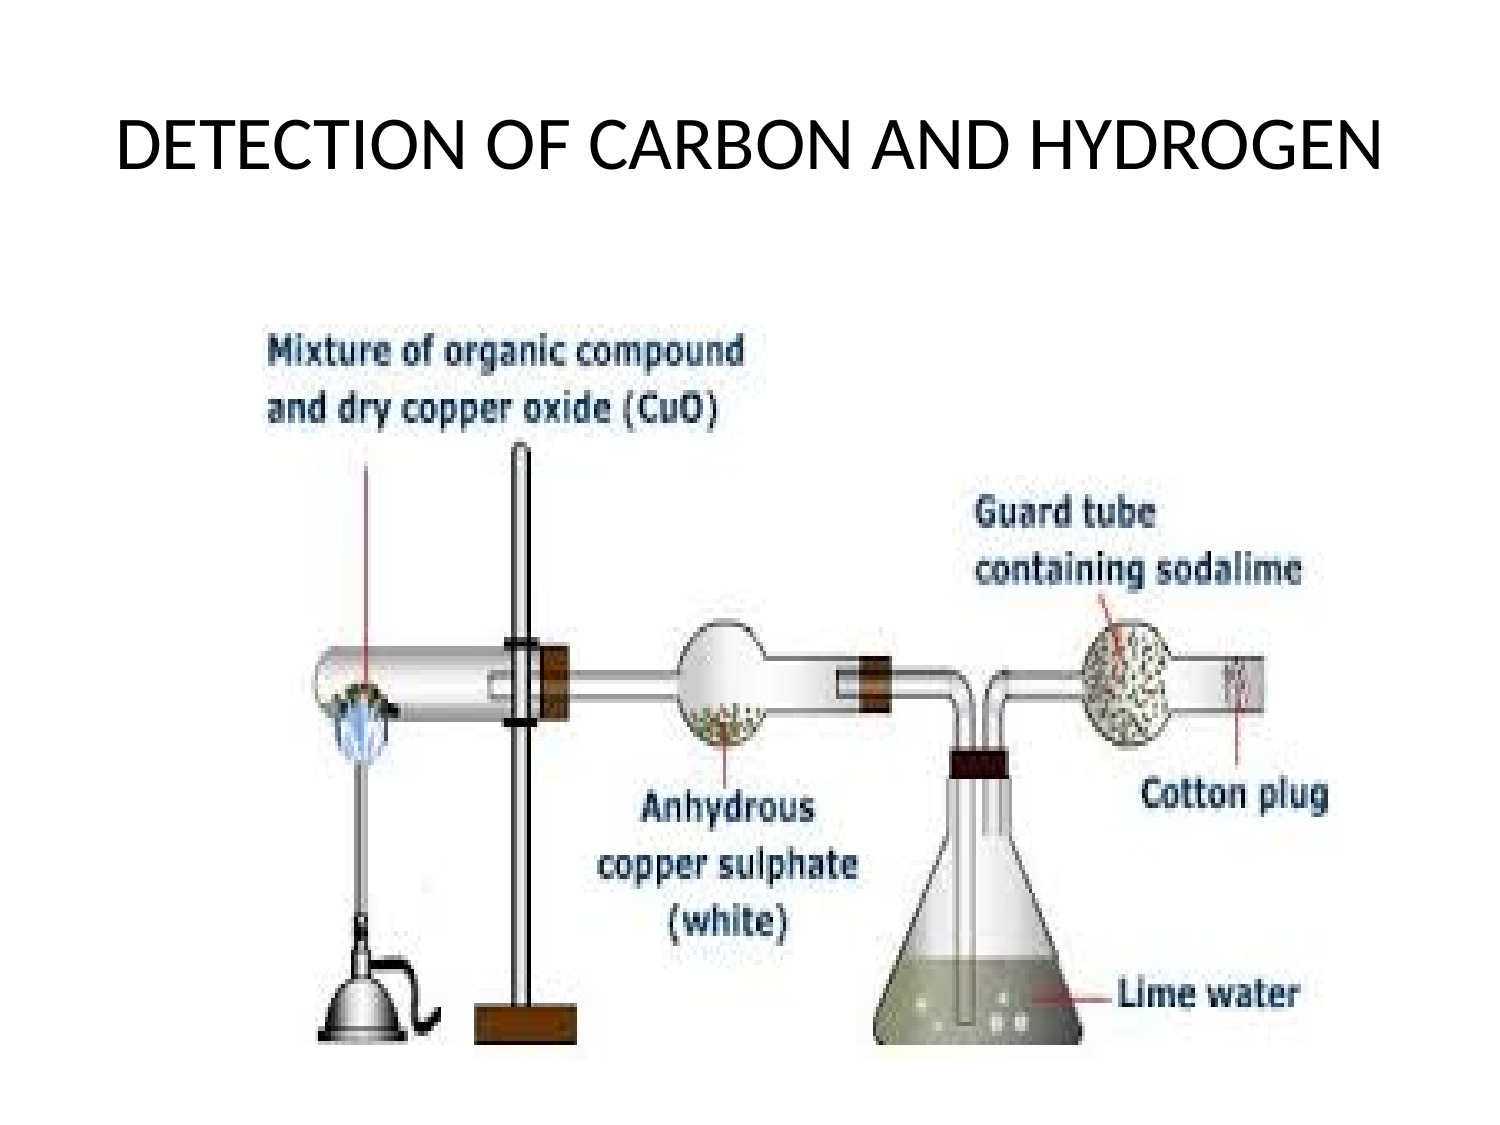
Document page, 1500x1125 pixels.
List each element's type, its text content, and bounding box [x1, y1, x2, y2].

title DETECTION OF CARBON AND HYDROGEN [75, 45, 1425, 233]
picture [262, 324, 1338, 1061]
